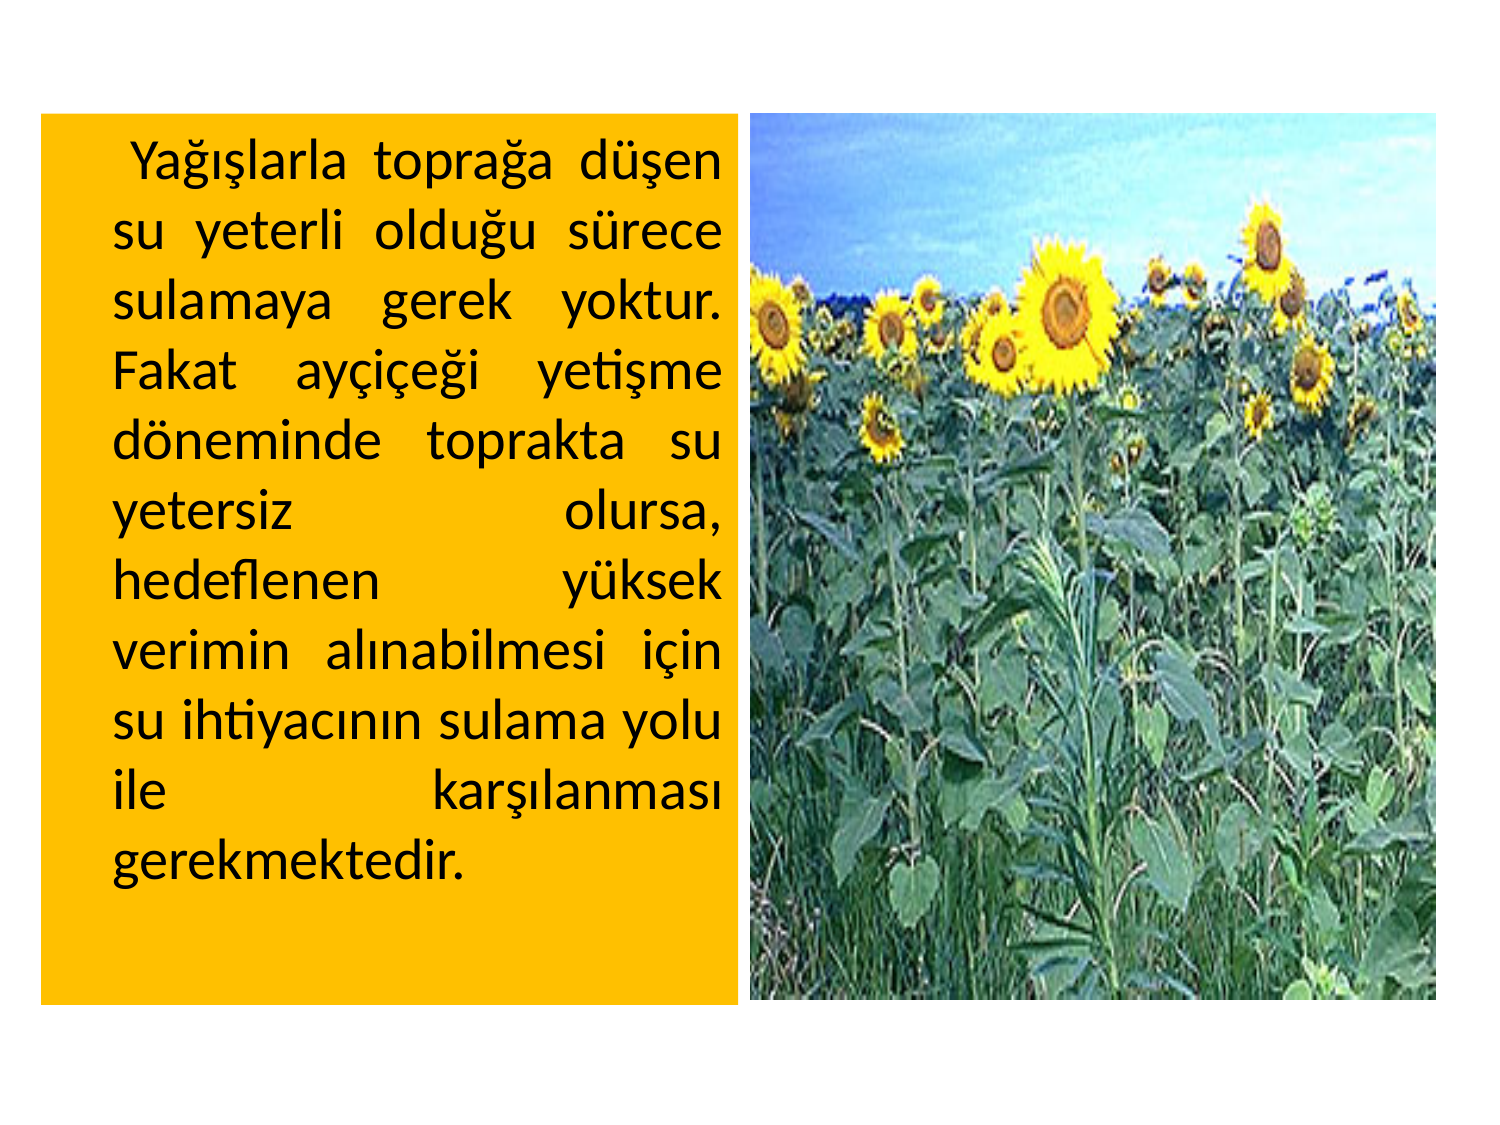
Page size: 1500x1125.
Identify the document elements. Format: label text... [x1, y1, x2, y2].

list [749, 113, 1436, 1000]
list Yağışlarla toprağa düşen su yeterli olduğu sürece sulamaya gerek yoktur. Fakat ayçiçeği yetişme döneminde toprakta su yetersiz olursa, hedeflenen yüksek verimin alınabilmesi için su ihtiyacının sulama yolu ile karşılanması gerekmektedir. [41, 113, 739, 1005]
